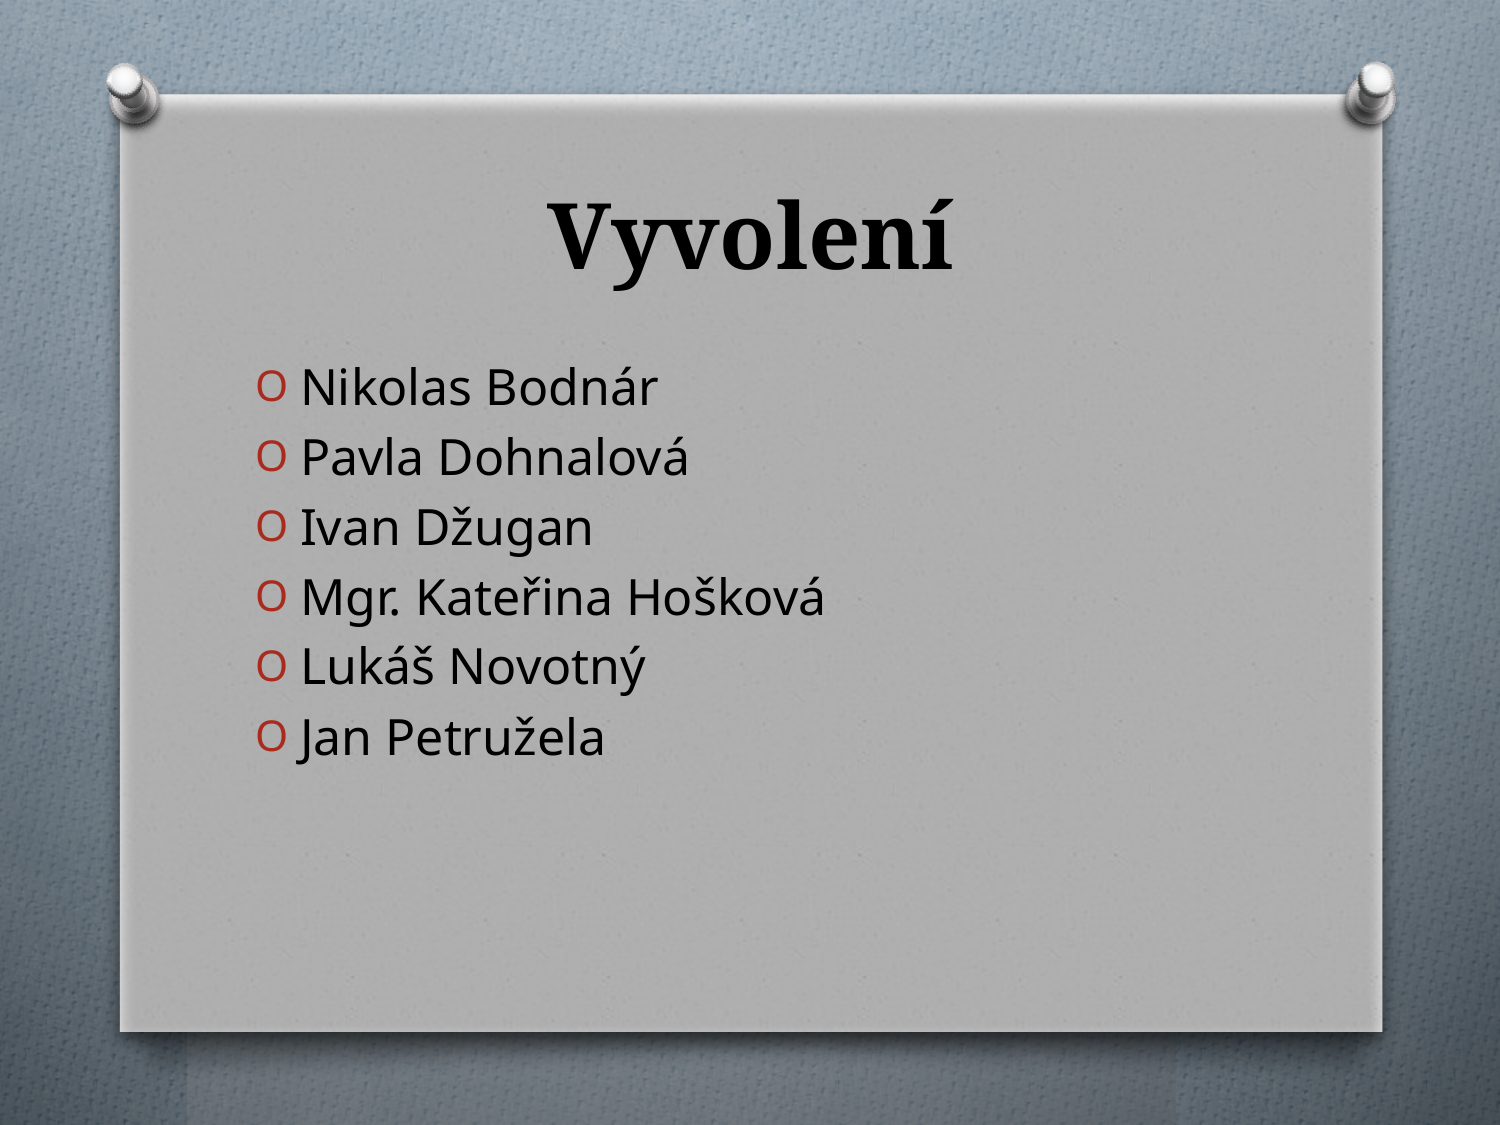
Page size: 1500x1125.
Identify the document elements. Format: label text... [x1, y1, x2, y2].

picture [75, 29, 198, 153]
title Vyvolení [179, 134, 1323, 332]
picture [1317, 35, 1439, 156]
list Nikolas Bodnár Pavla Dohnalová Ivan Džugan Mgr. Kateřina Hošková Lukáš Novotný Jan Petružela [240, 347, 1257, 939]
